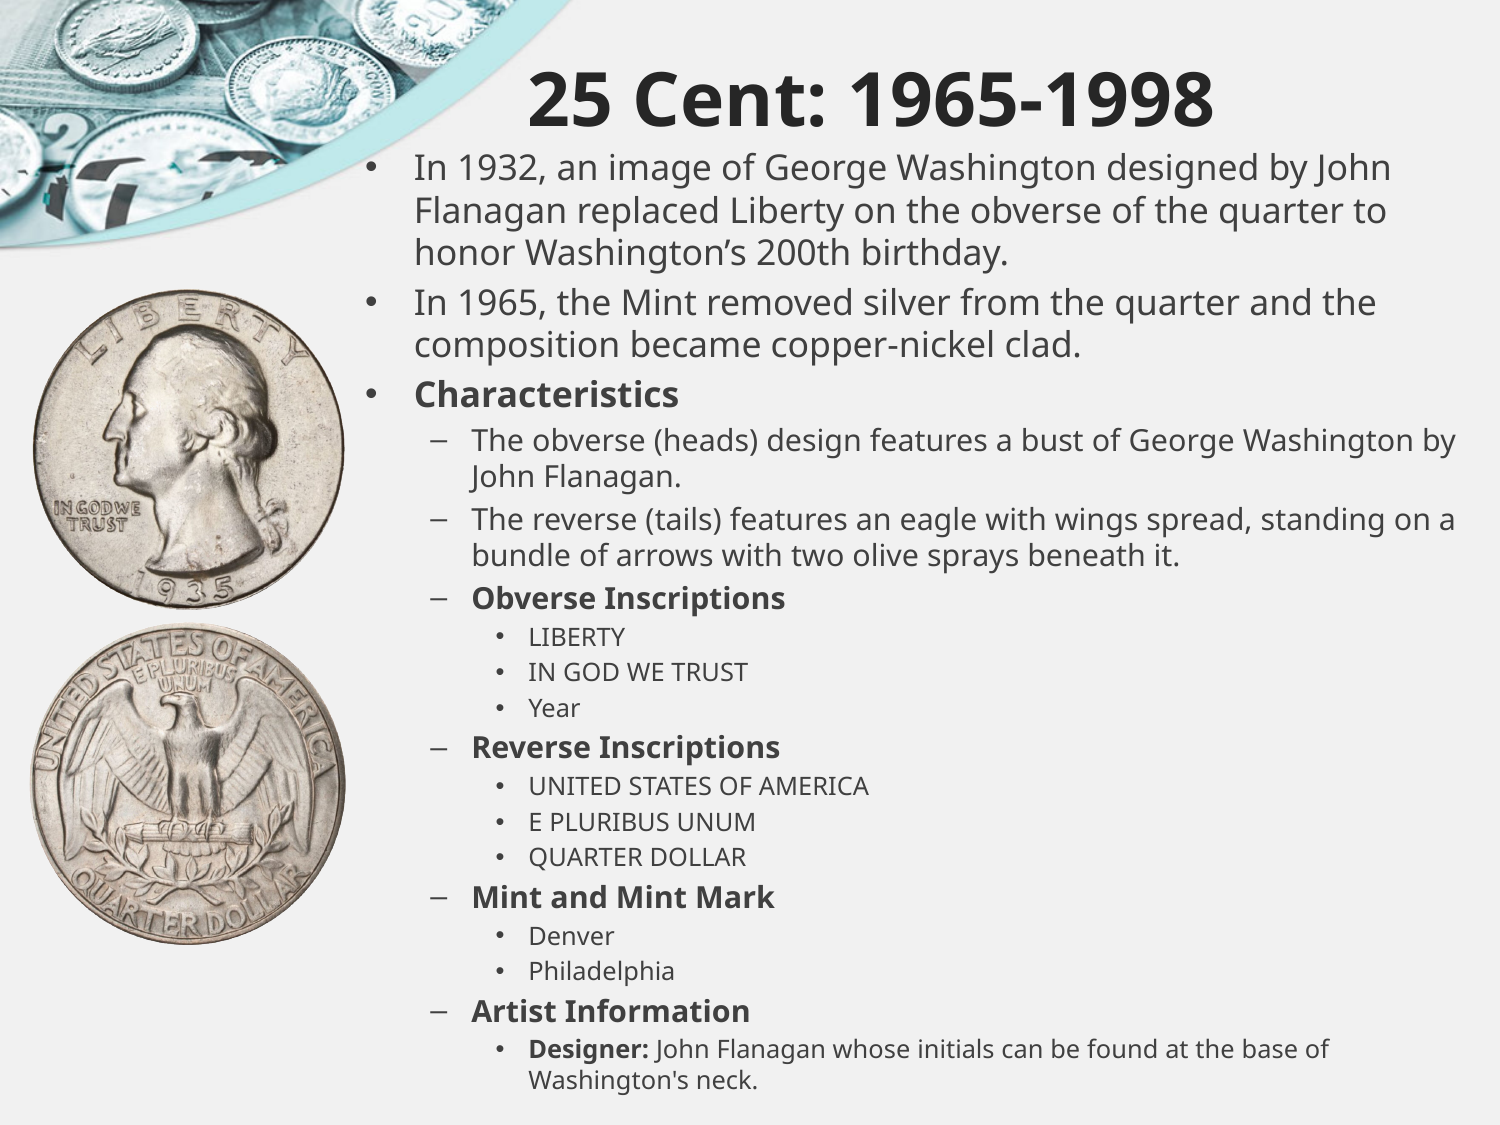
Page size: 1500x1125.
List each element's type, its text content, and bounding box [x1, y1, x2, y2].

picture [0, 0, 1500, 1125]
list In 1932, an image of George Washington designed by John Flanagan replaced Liberty on the obverse of the quarter to honor Washington’s 200th birthday. In 1965, the Mint removed silver from the quarter and the composition became copper-nickel clad. Characteristics The obverse (heads) design features a bust of George Washington by John Flanagan. The reverse (tails) features an eagle with wings spread, standing on a bundle of arrows with two olive sprays beneath it. Obverse Inscriptions LIBERTY IN GOD WE TRUST Year Reverse Inscriptions UNITED STATES OF AMERICA E PLURIBUS UNUM QUARTER DOLLAR Mint and Mint Mark Denver Philadelphia Artist Information Designer: John Flanagan whose initials can be found at the base of Washington's neck. [350, 137, 1488, 1113]
title 25 Cent: 1965-1998 [512, 2, 1451, 137]
